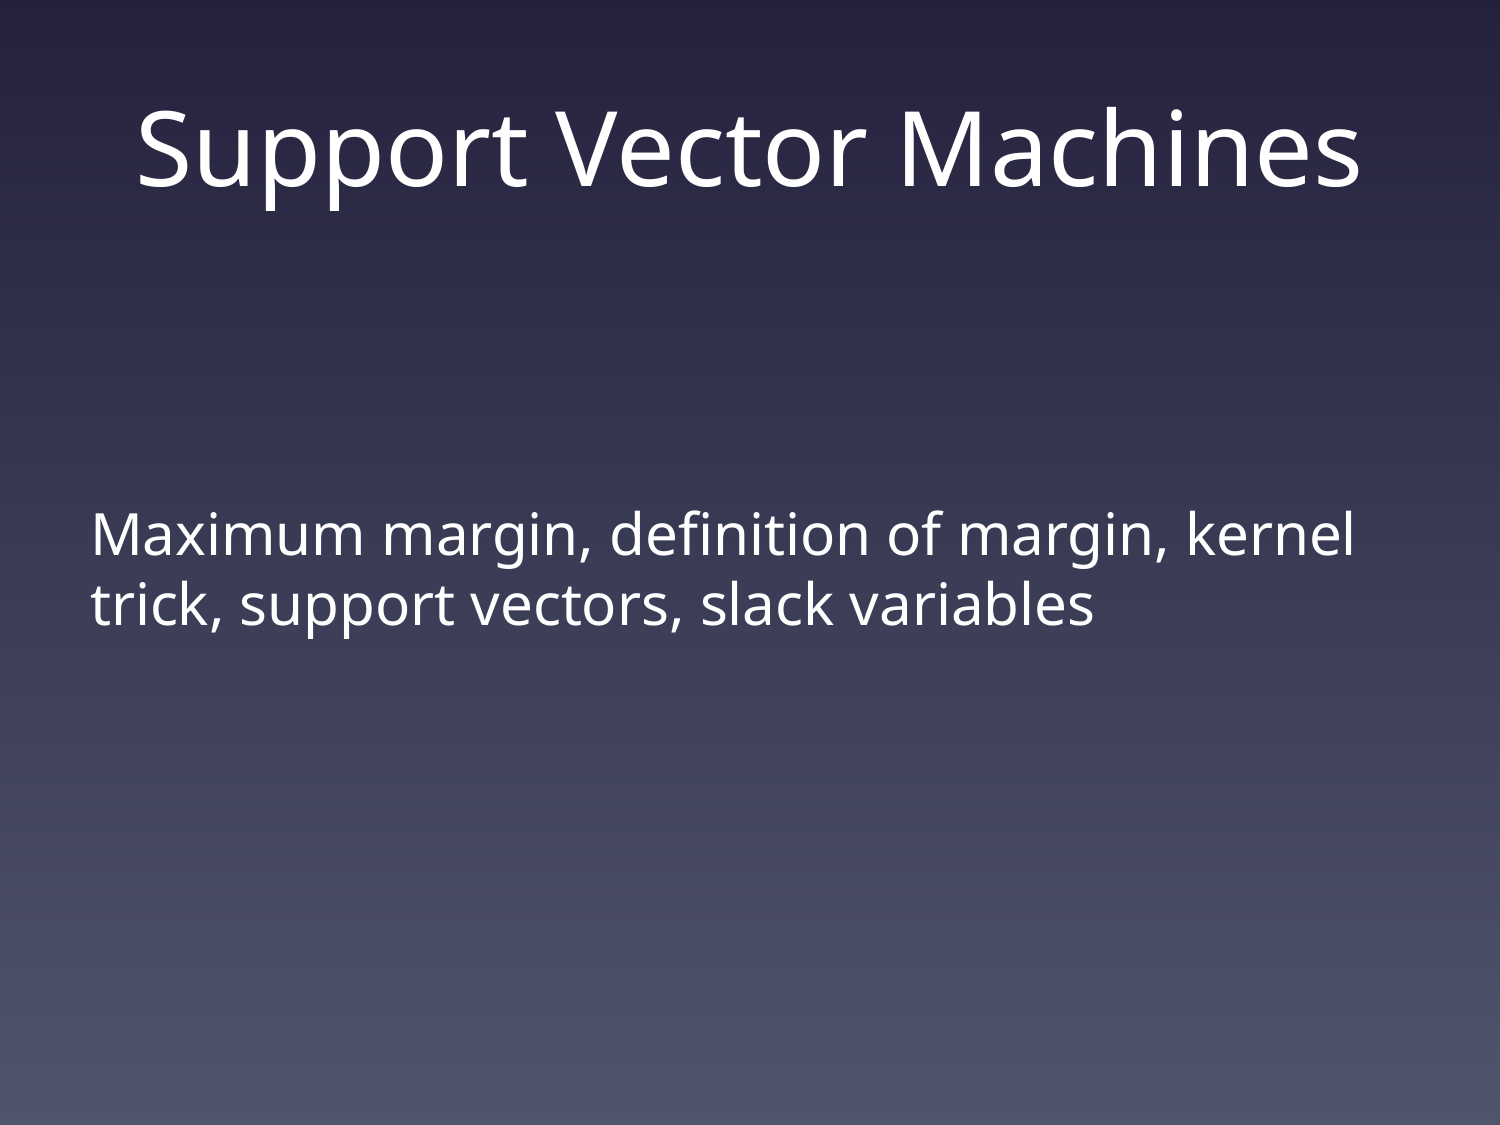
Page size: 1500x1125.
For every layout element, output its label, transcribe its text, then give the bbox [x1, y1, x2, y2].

title Support Vector Machines [75, 75, 1425, 262]
list Maximum margin, definition of margin, kernel trick, support vectors, slack variables [75, 262, 1425, 1005]
